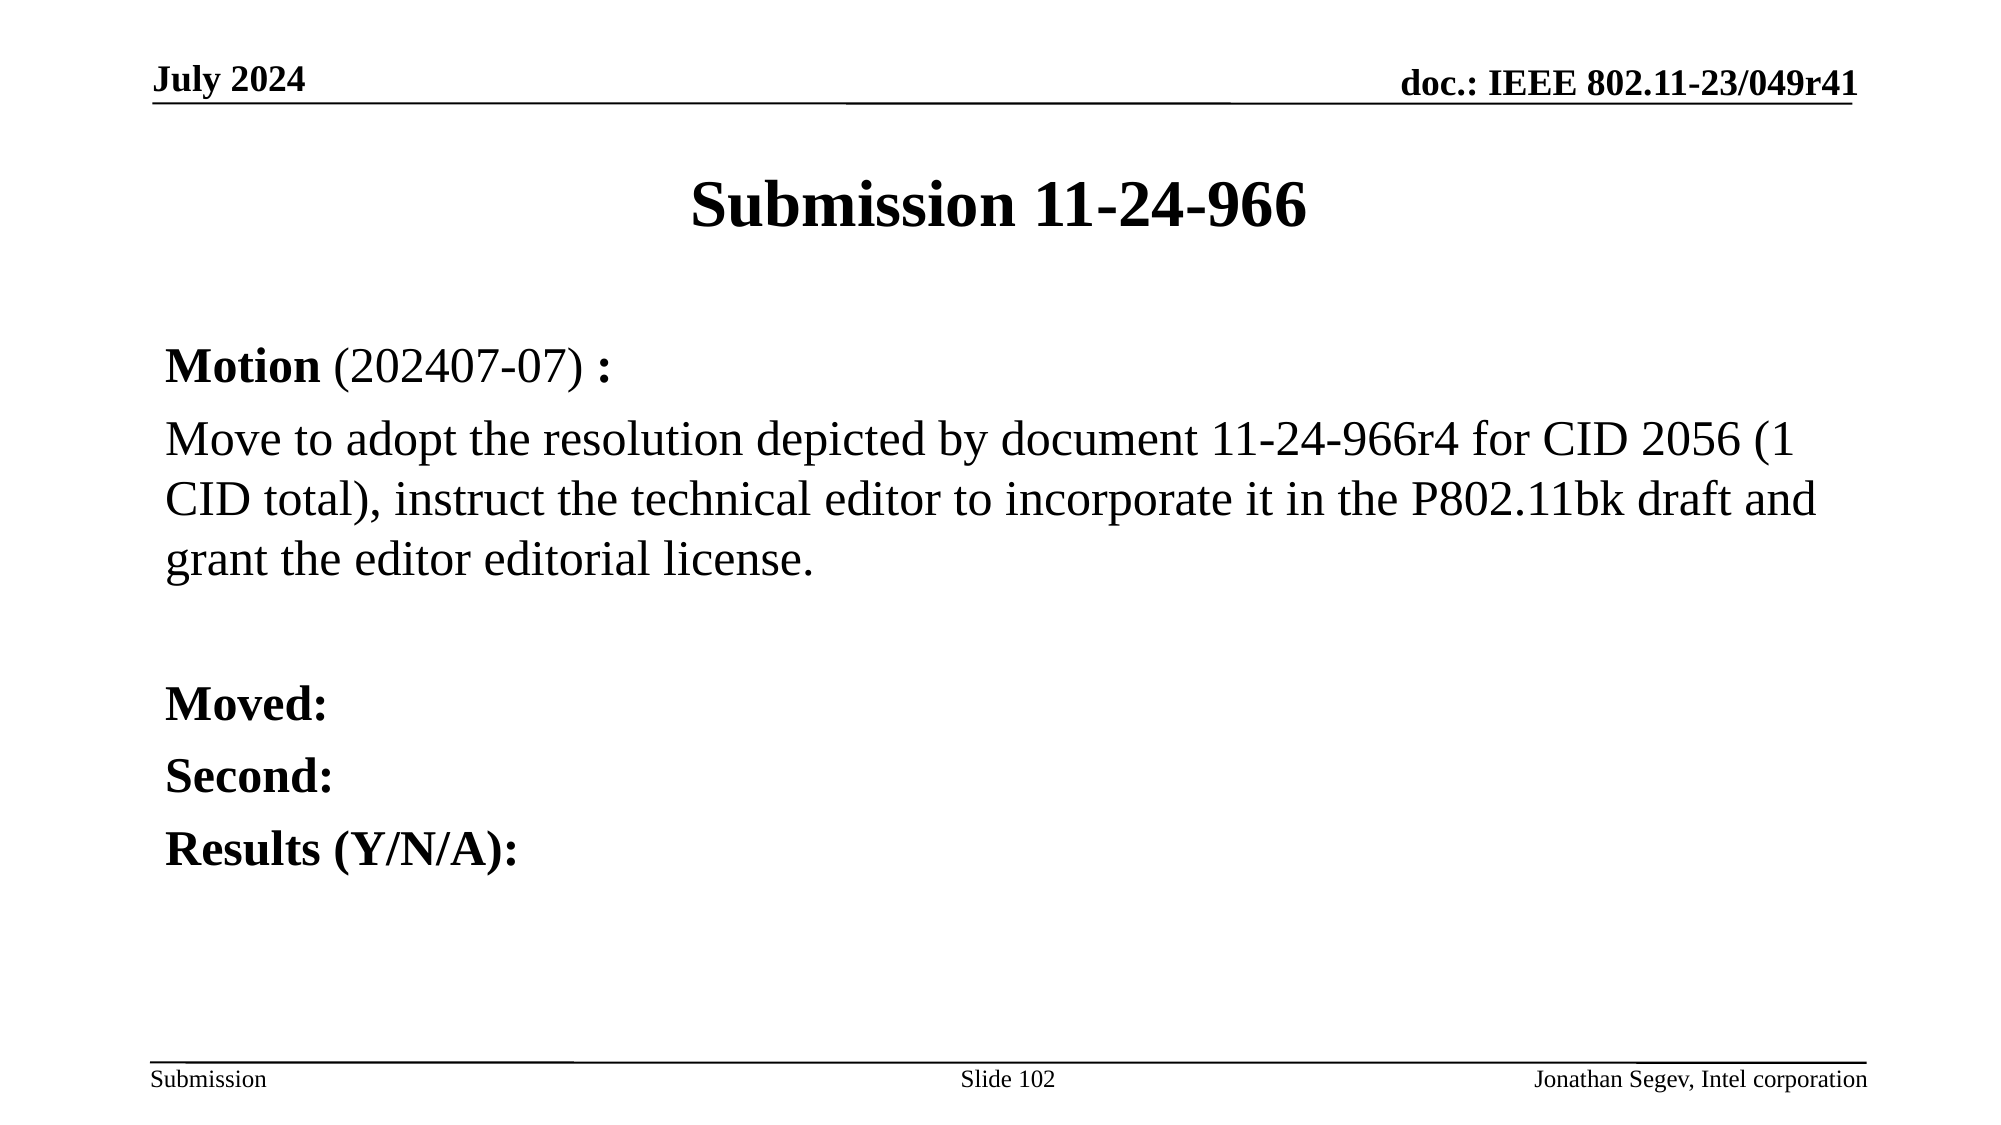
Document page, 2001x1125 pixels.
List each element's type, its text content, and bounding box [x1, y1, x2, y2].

title Submission 11-24-966 [149, 112, 1850, 288]
list Motion (202407-07) : Move to adopt the resolution depicted by document 11-24-966r4 for CID 2056 (1 CID total), instruct the technical editor to incorporate it in the P802.11bk draft and grant the editor editorial license. Moved: Second: Results (Y/N/A): [149, 324, 1850, 1000]
slide_number Slide 102 [950, 1061, 1067, 1123]
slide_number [152, 54, 563, 100]
footer Jonathan Segev, Intel corporation [1171, 1061, 1869, 1093]
